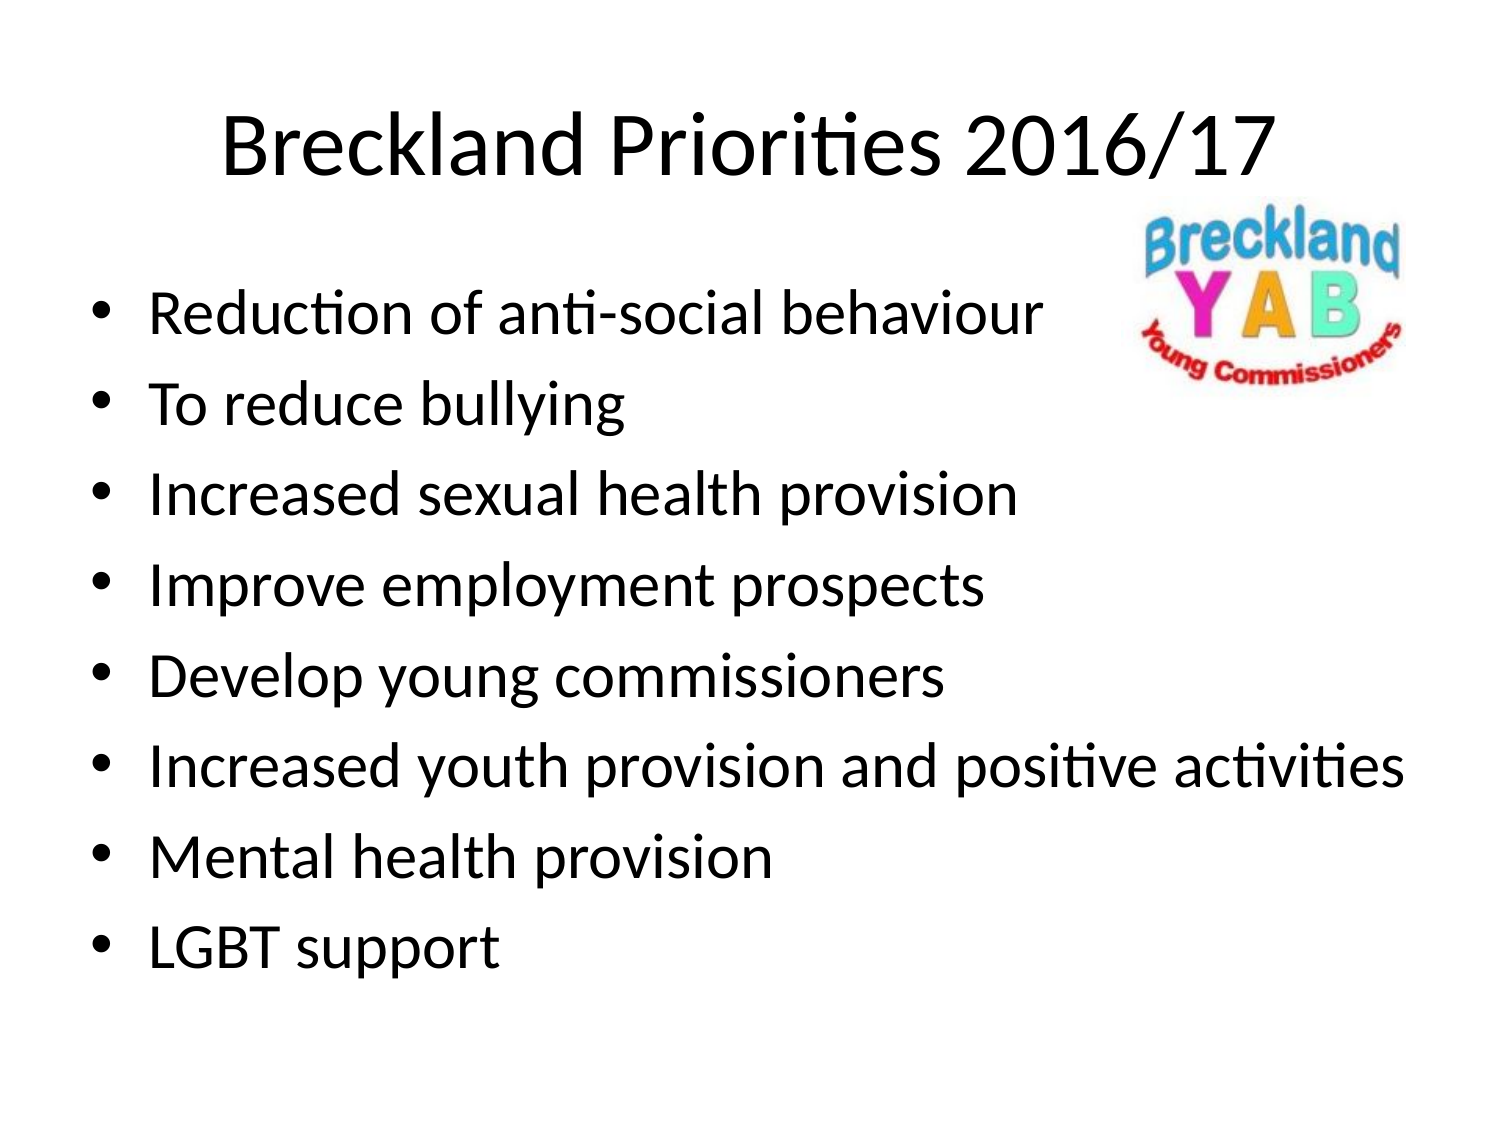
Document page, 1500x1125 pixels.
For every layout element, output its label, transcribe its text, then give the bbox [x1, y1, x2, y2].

title Breckland Priorities 2016/17 [75, 45, 1425, 233]
list Reduction of anti-social behaviour To reduce bullying Increased sexual health provision Improve employment prospects Develop young commissioners Increased youth provision and positive activities Mental health provision LGBT support [75, 262, 1425, 1005]
picture [1120, 195, 1406, 400]
